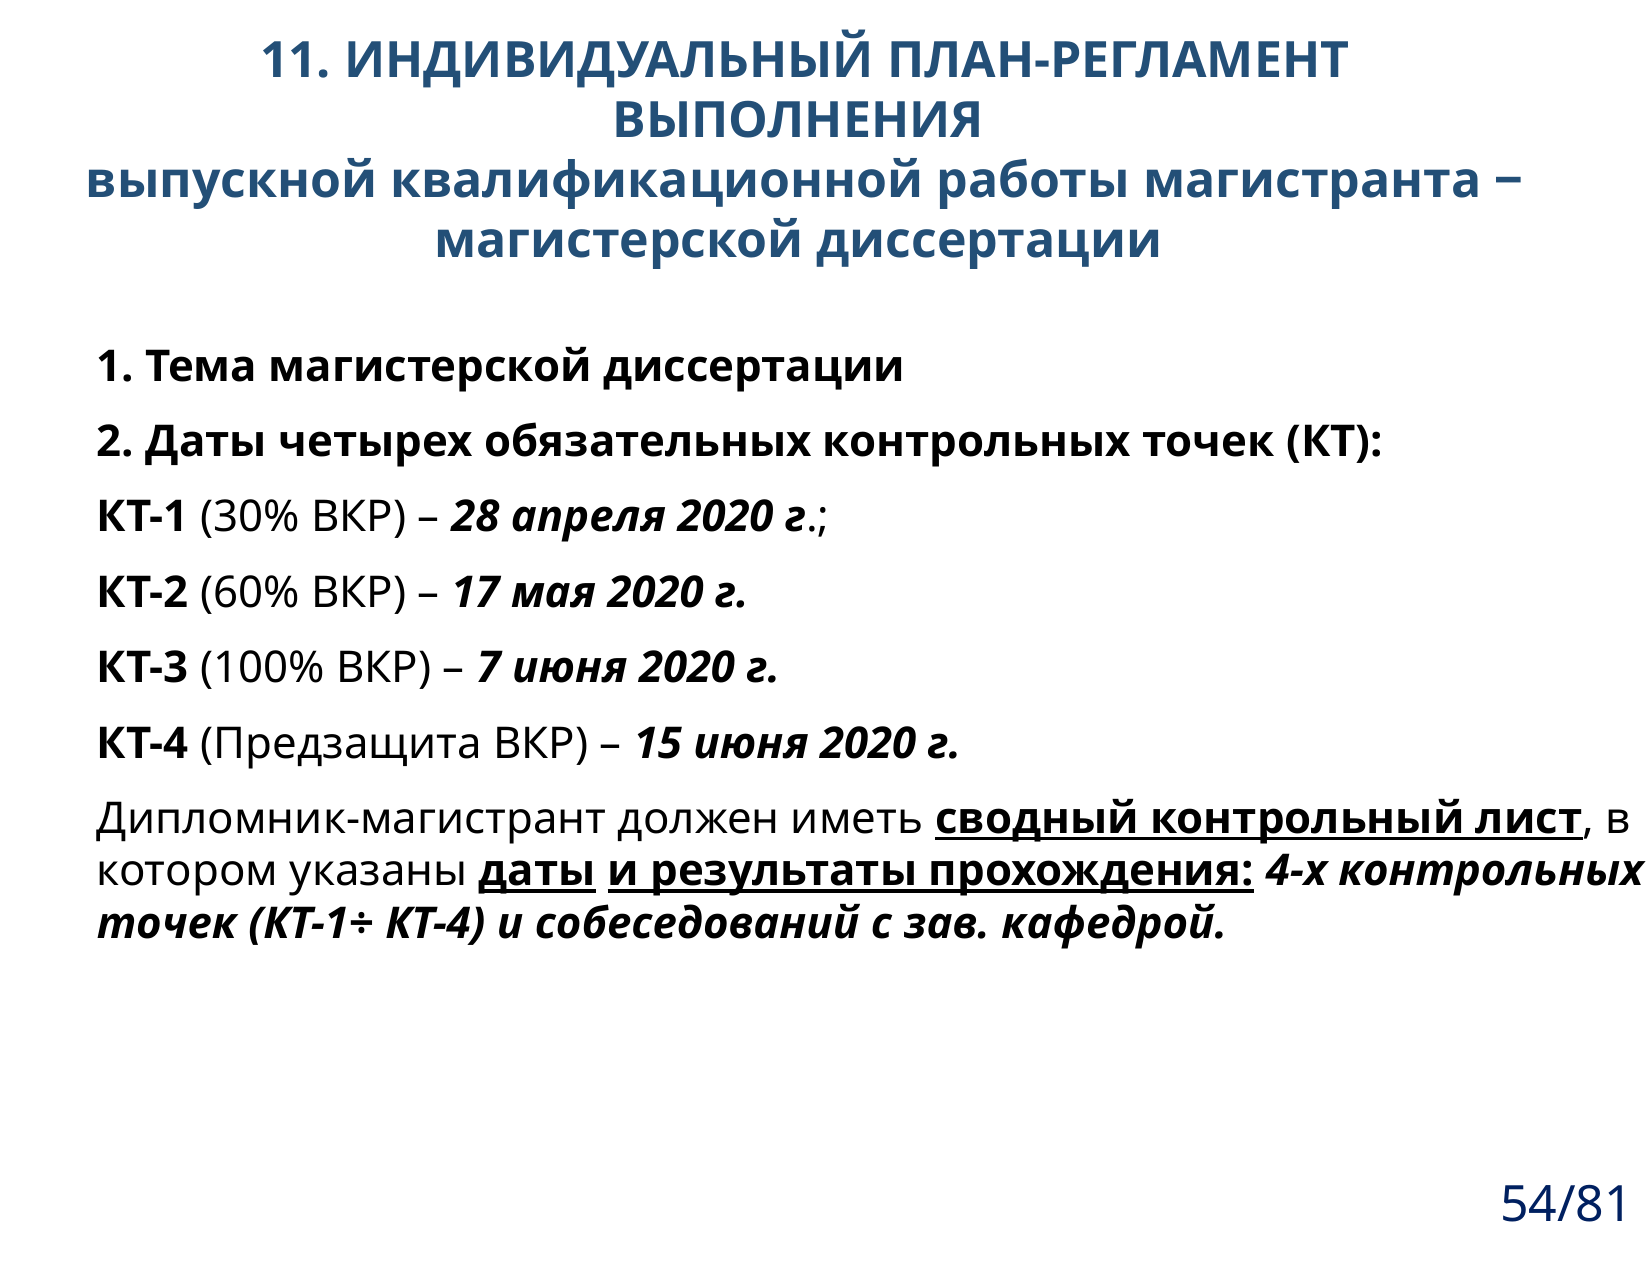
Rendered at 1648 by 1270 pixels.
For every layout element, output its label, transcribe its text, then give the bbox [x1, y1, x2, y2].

slide_number 54/81 [1479, 1202, 1648, 1270]
list 1. Тема магистерской диссертации 2. Даты четырех обязательных контрольных точек (КТ): КТ-1 (30% ВКР) – 28 апреля 2020 г.; КТ-2 (60% ВКР) – 17 мая 2020 г. КТ-3 (100% ВКР) – 7 июня 2020 г. КТ-4 (Предзащита ВКР) – 15 июня 2020 г. Дипломник-магистрант должен иметь сводный контрольный лист, в котором указаны даты и результаты прохождения: 4-х контрольных точек (КТ-1÷ КТ-4) и собеседований с зав. кафедрой. [81, 330, 1648, 1270]
title 11. ИНДИВИДУАЛЬНЫЙ ПЛАН-РЕГЛАМЕНТ ВЫПОЛНЕНИЯ выпускной квалификационной работы магистранта ‒ магистерской диссертации [54, 20, 1556, 265]
